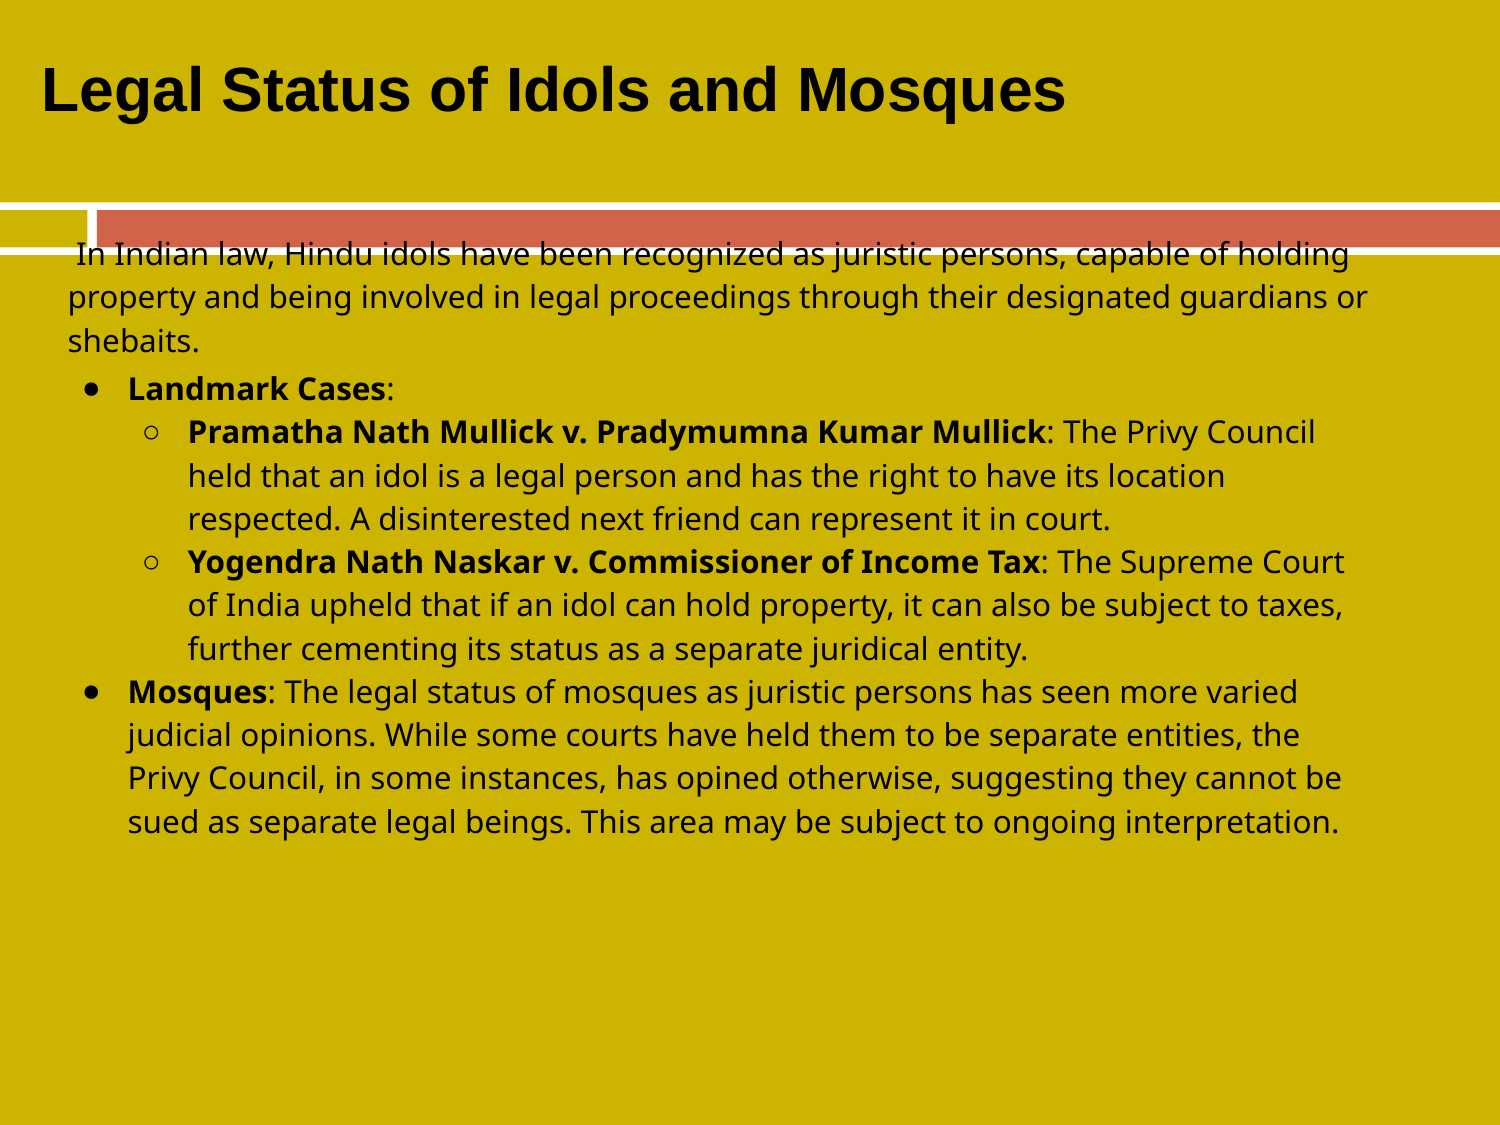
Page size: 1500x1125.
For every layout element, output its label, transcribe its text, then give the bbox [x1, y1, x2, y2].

list In Indian law, Hindu idols have been recognized as juristic persons, capable of holding property and being involved in legal proceedings through their designated guardians or shebaits. Landmark Cases: Pramatha Nath Mullick v. Pradymumna Kumar Mullick: The Privy Council held that an idol is a legal person and has the right to have its location respected. A disinterested next friend can represent it in court. Yogendra Nath Naskar v. Commissioner of Income Tax: The Supreme Court of India upheld that if an idol can hold property, it can also be subject to taxes, further cementing its status as a separate juridical entity. Mosques: The legal status of mosques as juristic persons has seen more varied judicial opinions. While some courts have held them to be separate entities, the Privy Council, in some instances, has opined otherwise, suggesting they cannot be sued as separate legal beings. This area may be subject to ongoing interpretation. [52, 162, 1391, 900]
title Legal Status of Idols and Mosques [26, 0, 1364, 163]
